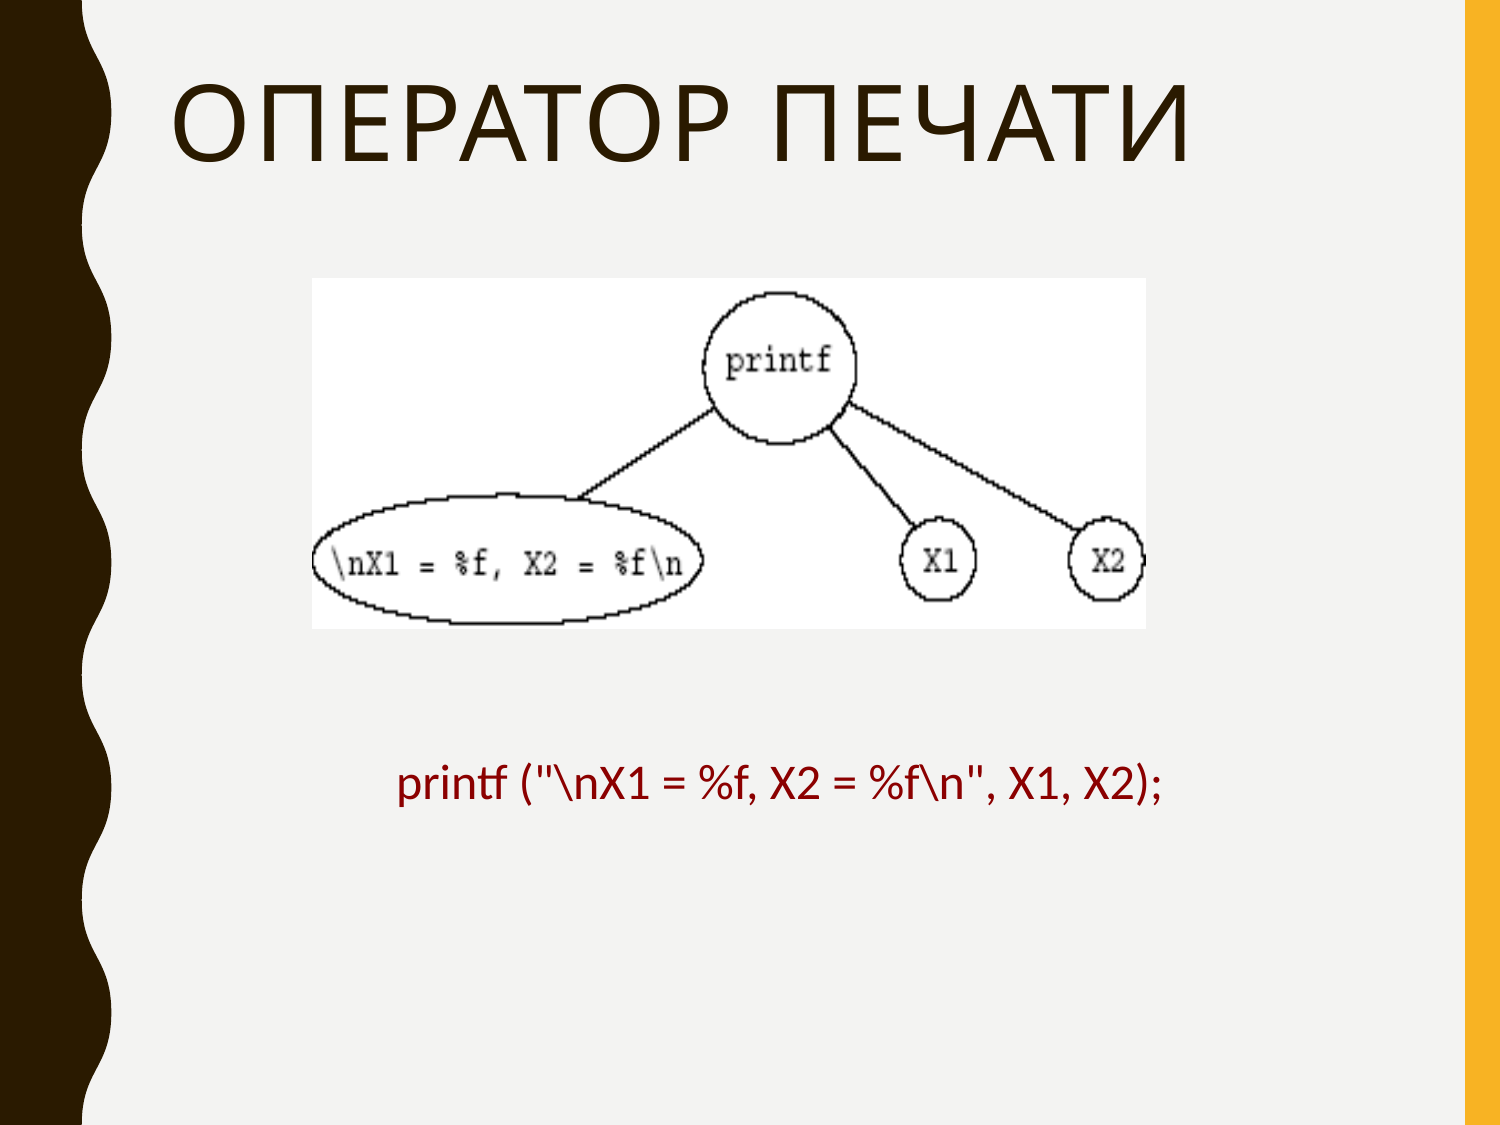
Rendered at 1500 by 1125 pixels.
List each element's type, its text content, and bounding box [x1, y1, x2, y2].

title Оператор печати [154, 62, 1407, 308]
text_box printf ("\nX1 = %f, X2 = %f\n", X1, X2); [380, 742, 1180, 818]
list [312, 278, 1146, 629]
